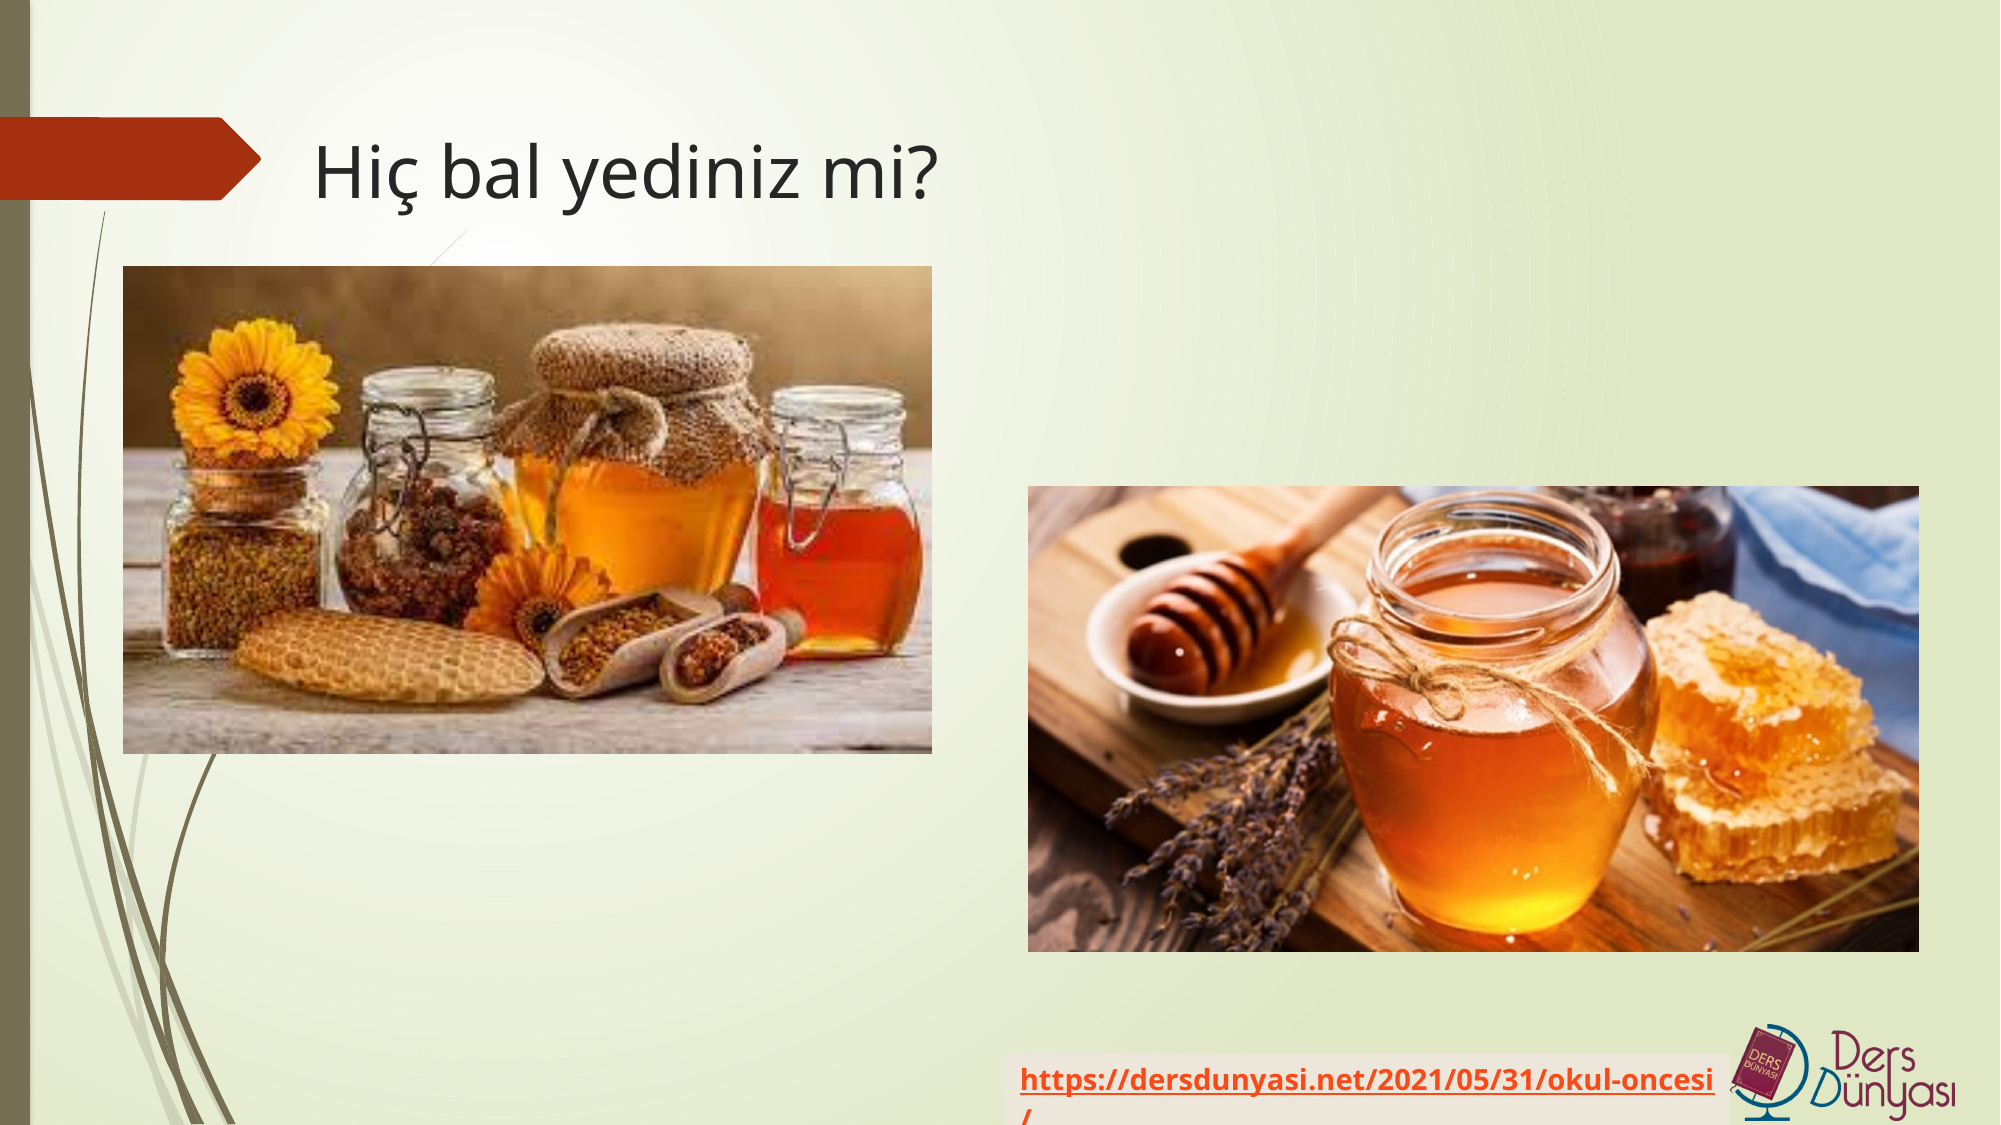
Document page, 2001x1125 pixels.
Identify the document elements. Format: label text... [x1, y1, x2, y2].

picture [1730, 1024, 1804, 1121]
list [122, 266, 932, 754]
picture [1769, 1024, 1955, 1121]
text_box https://dersdunyasi.net/2021/05/31/okul-oncesi/ [1004, 1054, 1726, 1125]
title Hiç bal yediniz mi? [297, 118, 1760, 221]
picture [1028, 486, 1920, 952]
